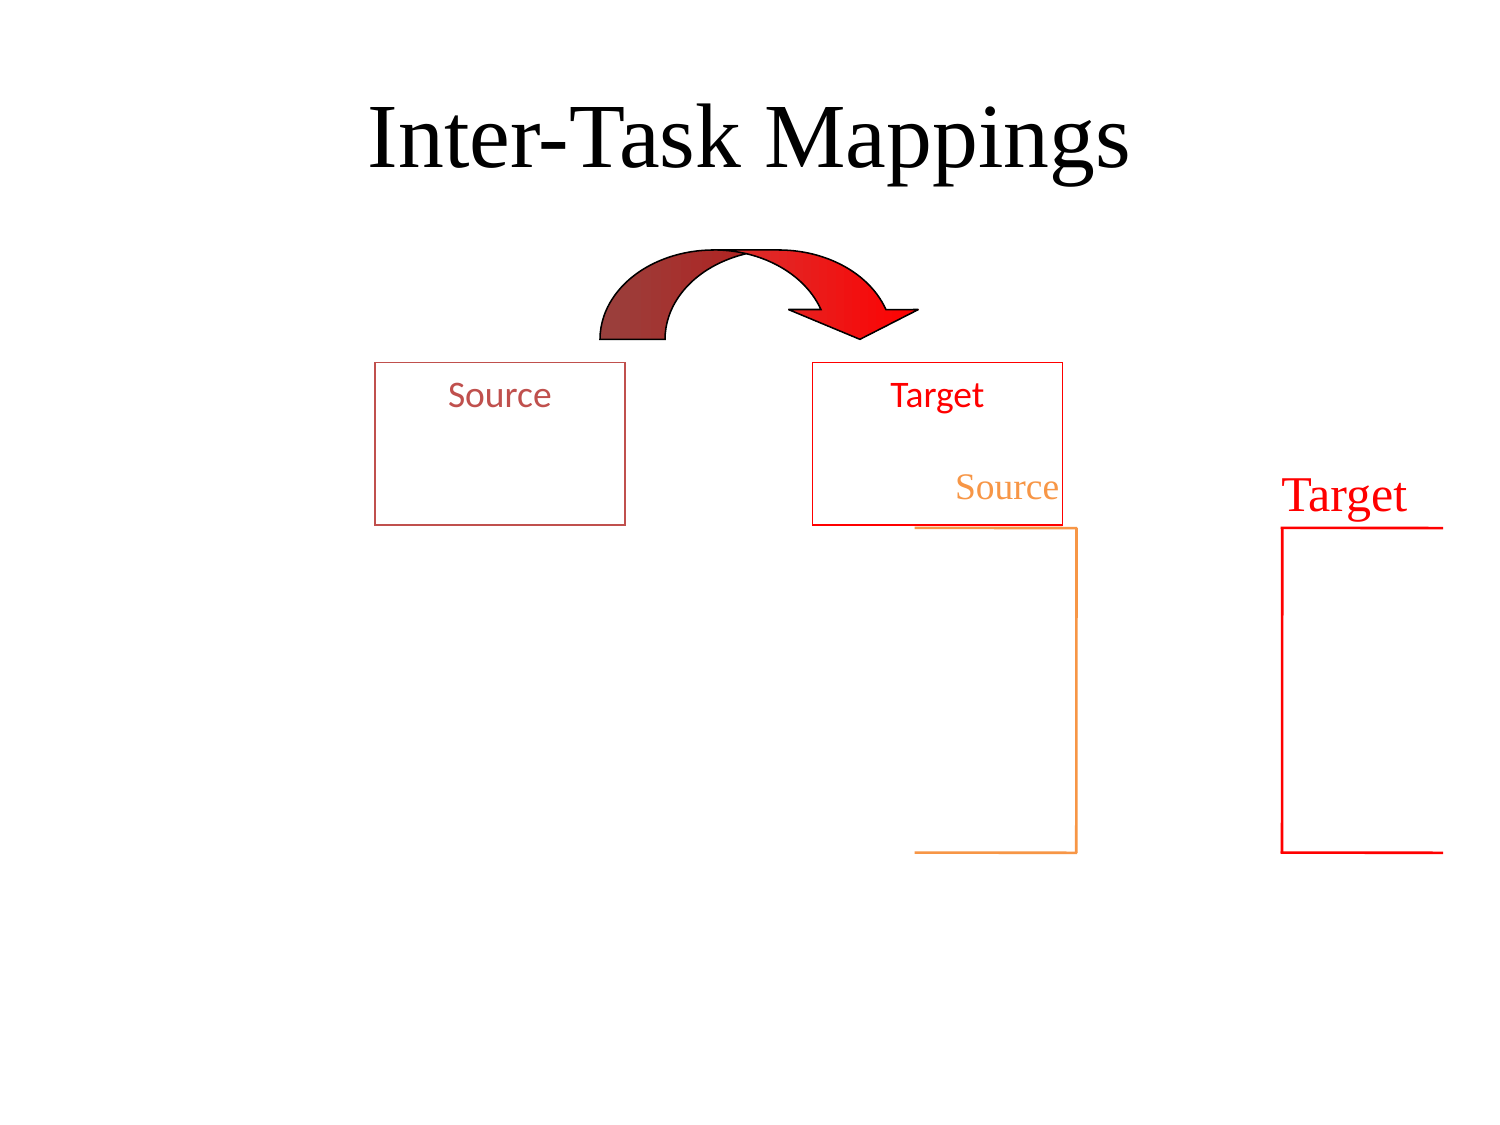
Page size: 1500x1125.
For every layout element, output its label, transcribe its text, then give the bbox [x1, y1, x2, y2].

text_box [914, 527, 1078, 854]
text_box Source [375, 362, 625, 525]
text_box Target [812, 362, 1063, 525]
text_box Target [1266, 454, 1423, 530]
text_box Source [940, 454, 1075, 515]
title Inter-Task Mappings [112, 37, 1388, 225]
text_box [600, 249, 919, 340]
